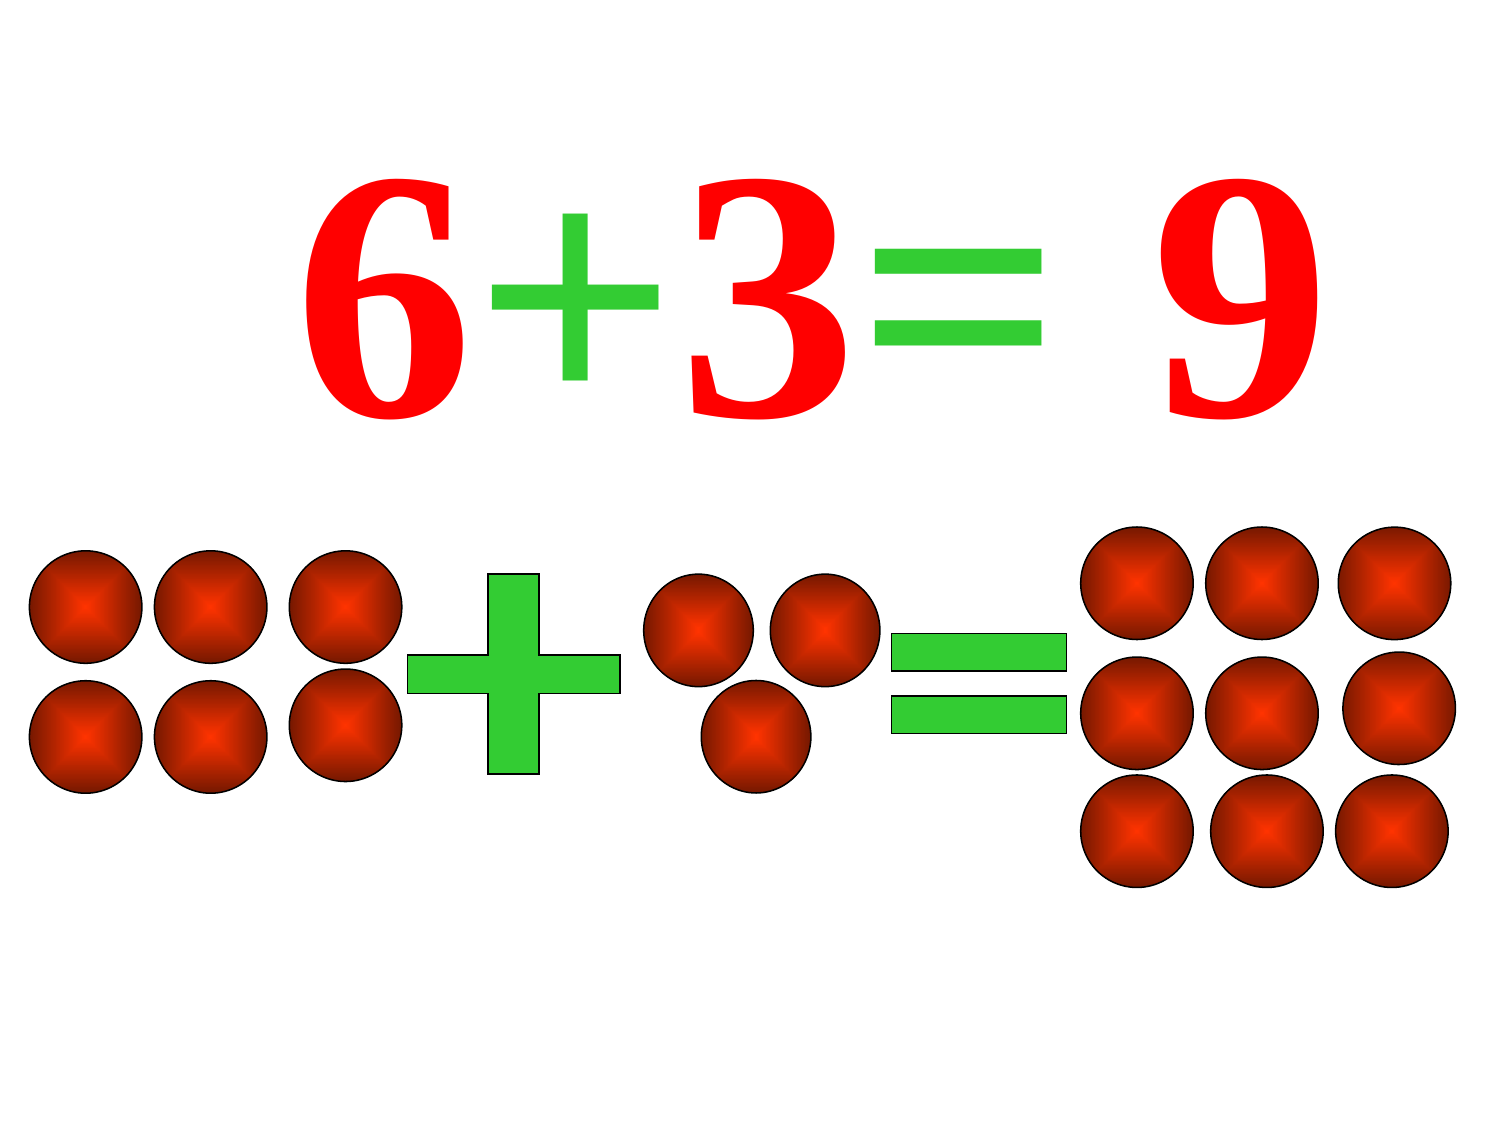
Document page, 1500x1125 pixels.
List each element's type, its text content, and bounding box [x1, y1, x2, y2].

text_box [407, 574, 620, 775]
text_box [1080, 526, 1454, 888]
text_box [891, 633, 1067, 734]
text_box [643, 573, 881, 794]
title 6+3= 9 [125, 31, 1500, 516]
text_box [29, 550, 402, 794]
